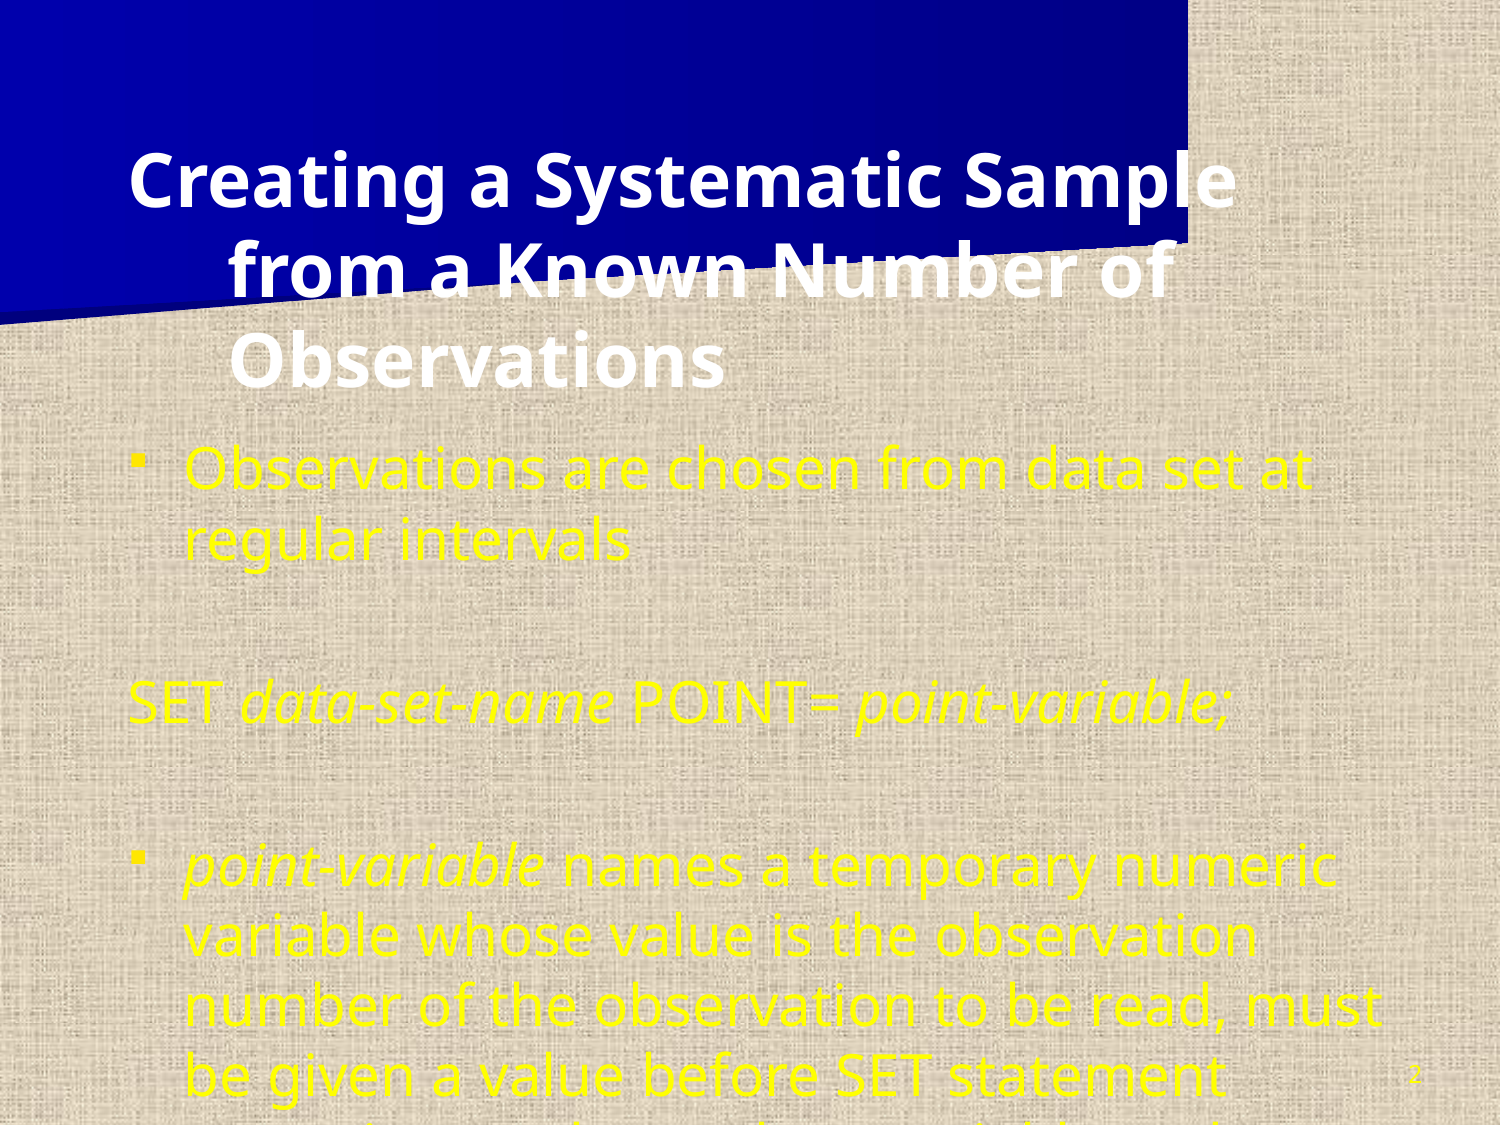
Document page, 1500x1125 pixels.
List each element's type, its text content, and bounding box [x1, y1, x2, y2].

slide_number 2 [512, 1026, 1438, 1101]
list Creating a Systematic Sample from a Known Number of Observations Observations are chosen from data set at regular intervals SET data-set-name POINT= point-variable; point-variable names a temporary numeric variable whose value is the observation number of the observation to be read, must be given a value before SET statement execution, and must be a variable and not a constant value [112, 124, 1451, 1026]
picture [0, 0, 1500, 1125]
